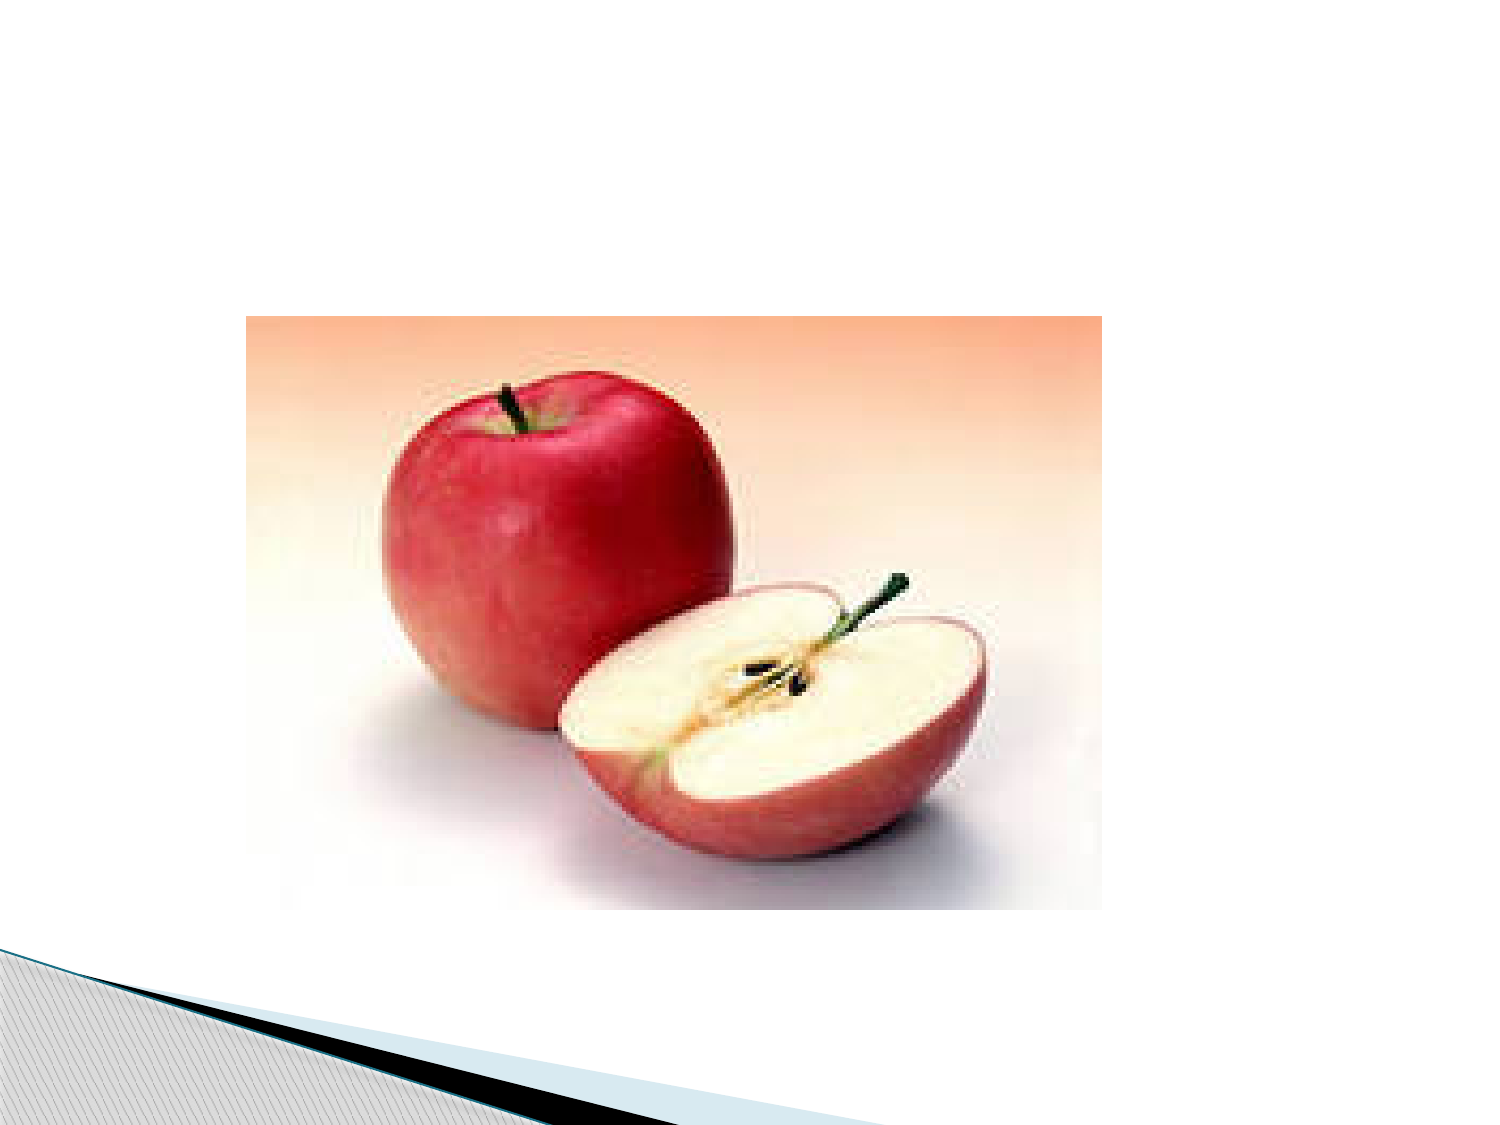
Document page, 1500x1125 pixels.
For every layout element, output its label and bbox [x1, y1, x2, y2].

list [245, 316, 1102, 910]
